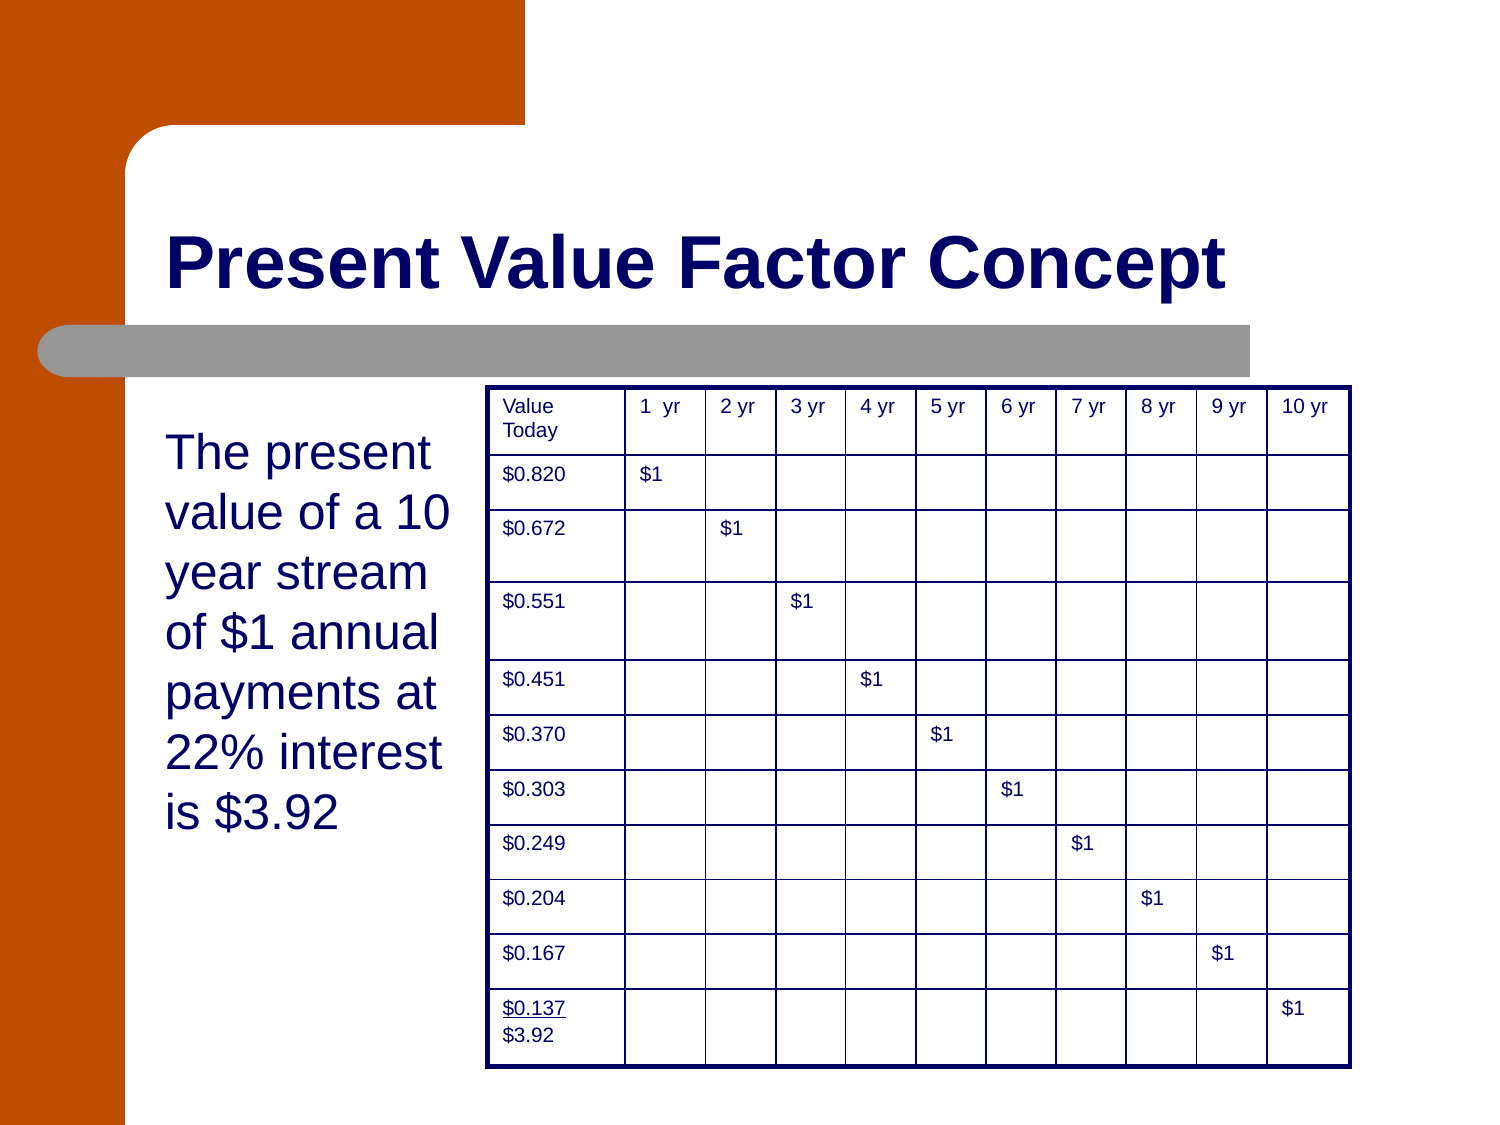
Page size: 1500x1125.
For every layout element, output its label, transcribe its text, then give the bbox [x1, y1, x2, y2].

table_cell [917, 880, 985, 933]
table_cell [1268, 511, 1348, 581]
table_cell $0.137 $3.92 [490, 990, 624, 1064]
table_header Value Today [490, 390, 624, 454]
table_cell [1057, 661, 1125, 714]
table_cell [706, 935, 775, 988]
table_header 1 yr [626, 390, 705, 454]
table_cell [1127, 990, 1196, 1064]
table_cell $0.204 [490, 880, 624, 933]
table_cell [706, 661, 775, 714]
table_cell $0.451 [490, 661, 624, 714]
table_cell [1057, 990, 1125, 1064]
table_header 9 yr [1197, 390, 1266, 454]
table_cell [987, 511, 1055, 581]
table_cell [706, 880, 775, 933]
table_header 5 yr [917, 390, 985, 454]
table_cell [777, 771, 845, 824]
table_cell $1 [1197, 935, 1266, 988]
table_cell [987, 716, 1055, 769]
table_cell $1 [1127, 880, 1196, 933]
table_cell [987, 935, 1055, 988]
table_cell [626, 990, 705, 1064]
table_cell [846, 826, 915, 879]
table_cell [706, 583, 775, 659]
table_cell [626, 826, 705, 879]
table_cell [987, 880, 1055, 933]
table_cell [846, 511, 915, 581]
table_cell [1127, 771, 1196, 824]
table_cell [846, 456, 915, 509]
table_cell [1268, 456, 1348, 509]
table_cell [1127, 511, 1196, 581]
table_cell [917, 511, 985, 581]
table_cell [626, 511, 705, 581]
table_cell [626, 716, 705, 769]
table_cell [846, 880, 915, 933]
table_cell [626, 583, 705, 659]
table_header 7 yr [1057, 390, 1125, 454]
table_cell [1127, 716, 1196, 769]
table_cell [1057, 935, 1125, 988]
table_cell [917, 456, 985, 509]
table_cell [917, 990, 985, 1064]
table_cell [706, 990, 775, 1064]
table_cell $0.370 [490, 716, 624, 769]
table_cell [1127, 456, 1196, 509]
table_cell $1 [706, 511, 775, 581]
table_cell [987, 583, 1055, 659]
table_cell [1197, 583, 1266, 659]
table_cell $0.167 [490, 935, 624, 988]
table_cell $0.551 [490, 583, 624, 659]
table_cell [846, 771, 915, 824]
table_header 8 yr [1127, 390, 1196, 454]
table_cell $1 [846, 661, 915, 714]
table_cell [917, 771, 985, 824]
table_cell $1 [1268, 990, 1348, 1064]
table_cell [917, 583, 985, 659]
table_cell [917, 661, 985, 714]
table_header 3 yr [777, 390, 845, 454]
table_cell [1197, 661, 1266, 714]
table_cell [706, 716, 775, 769]
table_cell [987, 456, 1055, 509]
table_cell [1127, 935, 1196, 988]
table_cell $1 [1057, 826, 1125, 879]
table_cell [777, 456, 845, 509]
table_cell $1 [917, 716, 985, 769]
table_cell $1 [987, 771, 1055, 824]
table_cell $1 [626, 456, 705, 509]
table_cell [1197, 826, 1266, 879]
table_cell [1057, 716, 1125, 769]
table_cell [777, 661, 845, 714]
table_cell [987, 661, 1055, 714]
table_cell [1127, 826, 1196, 879]
table_cell $1 [777, 583, 845, 659]
text_box The present value of a 10 year stream of $1 annual payments at 22% interest is $3.92 [150, 412, 478, 848]
table_cell [1197, 771, 1266, 824]
table_cell [777, 990, 845, 1064]
table_cell $0.249 [490, 826, 624, 879]
table_cell [626, 661, 705, 714]
table_cell [987, 826, 1055, 879]
table_cell [1057, 511, 1125, 581]
table_cell [846, 990, 915, 1064]
table_cell [1197, 716, 1266, 769]
table_cell [1268, 716, 1348, 769]
title Present Value Factor Concept [150, 125, 1463, 313]
table_cell [706, 456, 775, 509]
table_cell [846, 935, 915, 988]
table_cell [1197, 880, 1266, 933]
table_cell [1057, 880, 1125, 933]
table_header 4 yr [846, 390, 915, 454]
table_cell $0.303 [490, 771, 624, 824]
table_cell [1268, 771, 1348, 824]
table_cell [1197, 456, 1266, 509]
table_cell [987, 990, 1055, 1064]
table_header 10 yr [1268, 390, 1348, 454]
table_cell [1127, 661, 1196, 714]
table_cell [706, 826, 775, 879]
table_cell [777, 880, 845, 933]
table_cell [1127, 583, 1196, 659]
table_cell [1057, 583, 1125, 659]
table_cell [626, 880, 705, 933]
table_cell $0.820 [490, 456, 624, 509]
table_cell [846, 583, 915, 659]
table_cell [777, 716, 845, 769]
table_cell [626, 935, 705, 988]
table_cell [1057, 456, 1125, 509]
table_cell [1268, 826, 1348, 879]
table_cell [706, 771, 775, 824]
table_cell [1197, 990, 1266, 1064]
table_header 2 yr [706, 390, 775, 454]
table_cell [626, 771, 705, 824]
table_header 6 yr [987, 390, 1055, 454]
table_cell $0.672 [490, 511, 624, 581]
table_cell [777, 511, 845, 581]
table_cell [1268, 583, 1348, 659]
table_cell [1057, 771, 1125, 824]
table_cell [1268, 880, 1348, 933]
table_cell [917, 826, 985, 879]
table_cell [1197, 511, 1266, 581]
table_cell [1268, 661, 1348, 714]
table_cell [777, 935, 845, 988]
table_cell [917, 935, 985, 988]
table_cell [846, 716, 915, 769]
table_cell [777, 826, 845, 879]
table_cell [1268, 935, 1348, 988]
